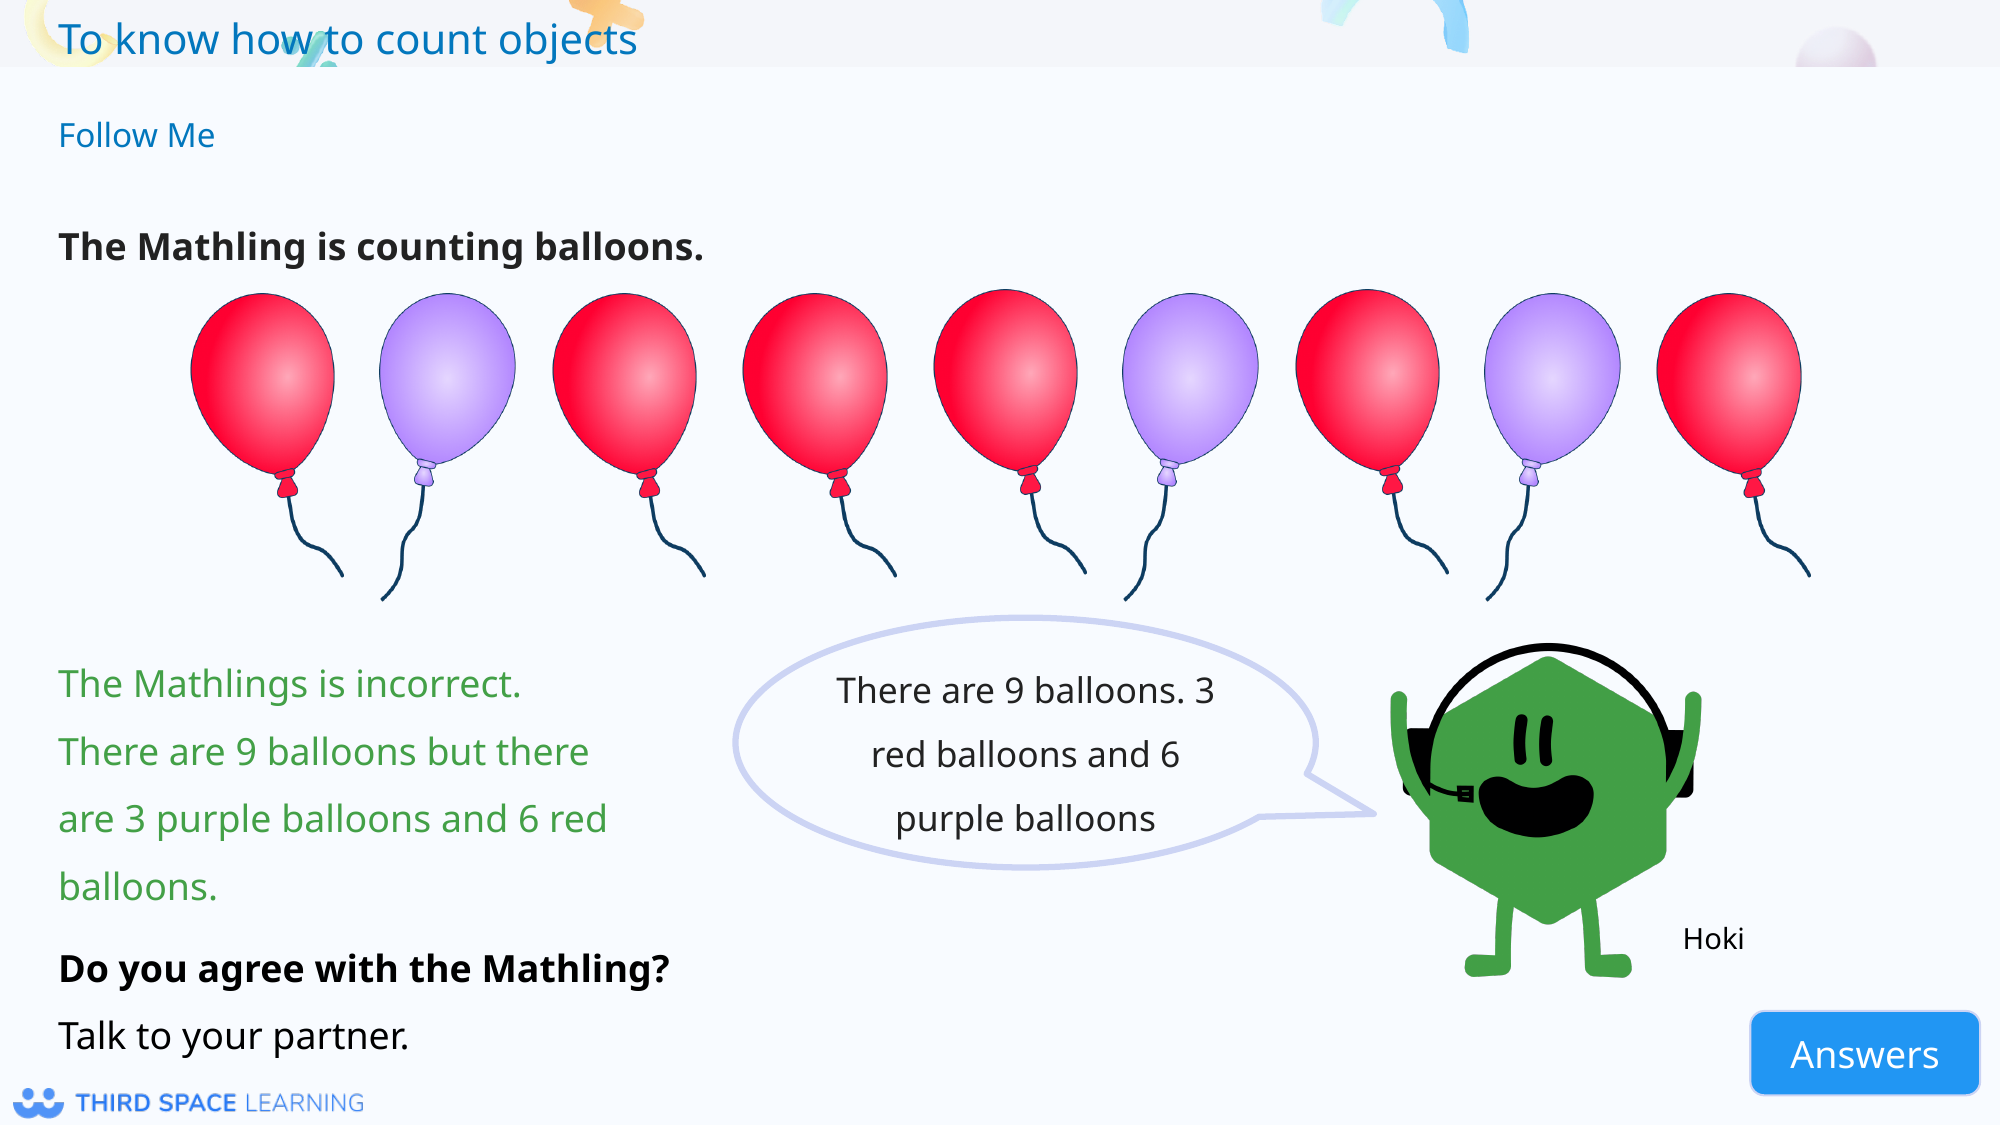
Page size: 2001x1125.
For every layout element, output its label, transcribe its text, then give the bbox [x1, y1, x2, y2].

picture [931, 289, 1087, 575]
picture [1122, 293, 1259, 602]
list Follow Me [43, 107, 489, 177]
picture [1293, 289, 1450, 575]
text_box Answers [1750, 1010, 1981, 1096]
text_box There are 9 balloons. 3 red balloons and 6 purple balloons [735, 617, 1373, 868]
text_box The Mathlings is incorrect. There are 9 balloons but there are 3 purple balloons and 6 red balloons. [43, 622, 649, 923]
text_box Do you agree with the Mathling? Talk to your partner. [43, 907, 1243, 1073]
list The Mathling is counting balloons. [43, 192, 1969, 278]
picture [188, 293, 345, 579]
picture [0, 0, 2000, 67]
picture [13, 1088, 365, 1119]
text_box Hoki [1719, 905, 1813, 971]
picture [379, 293, 516, 602]
picture [550, 293, 707, 579]
picture [1378, 642, 1714, 985]
picture [1655, 293, 1811, 579]
picture [741, 293, 897, 579]
picture [1484, 293, 1621, 602]
